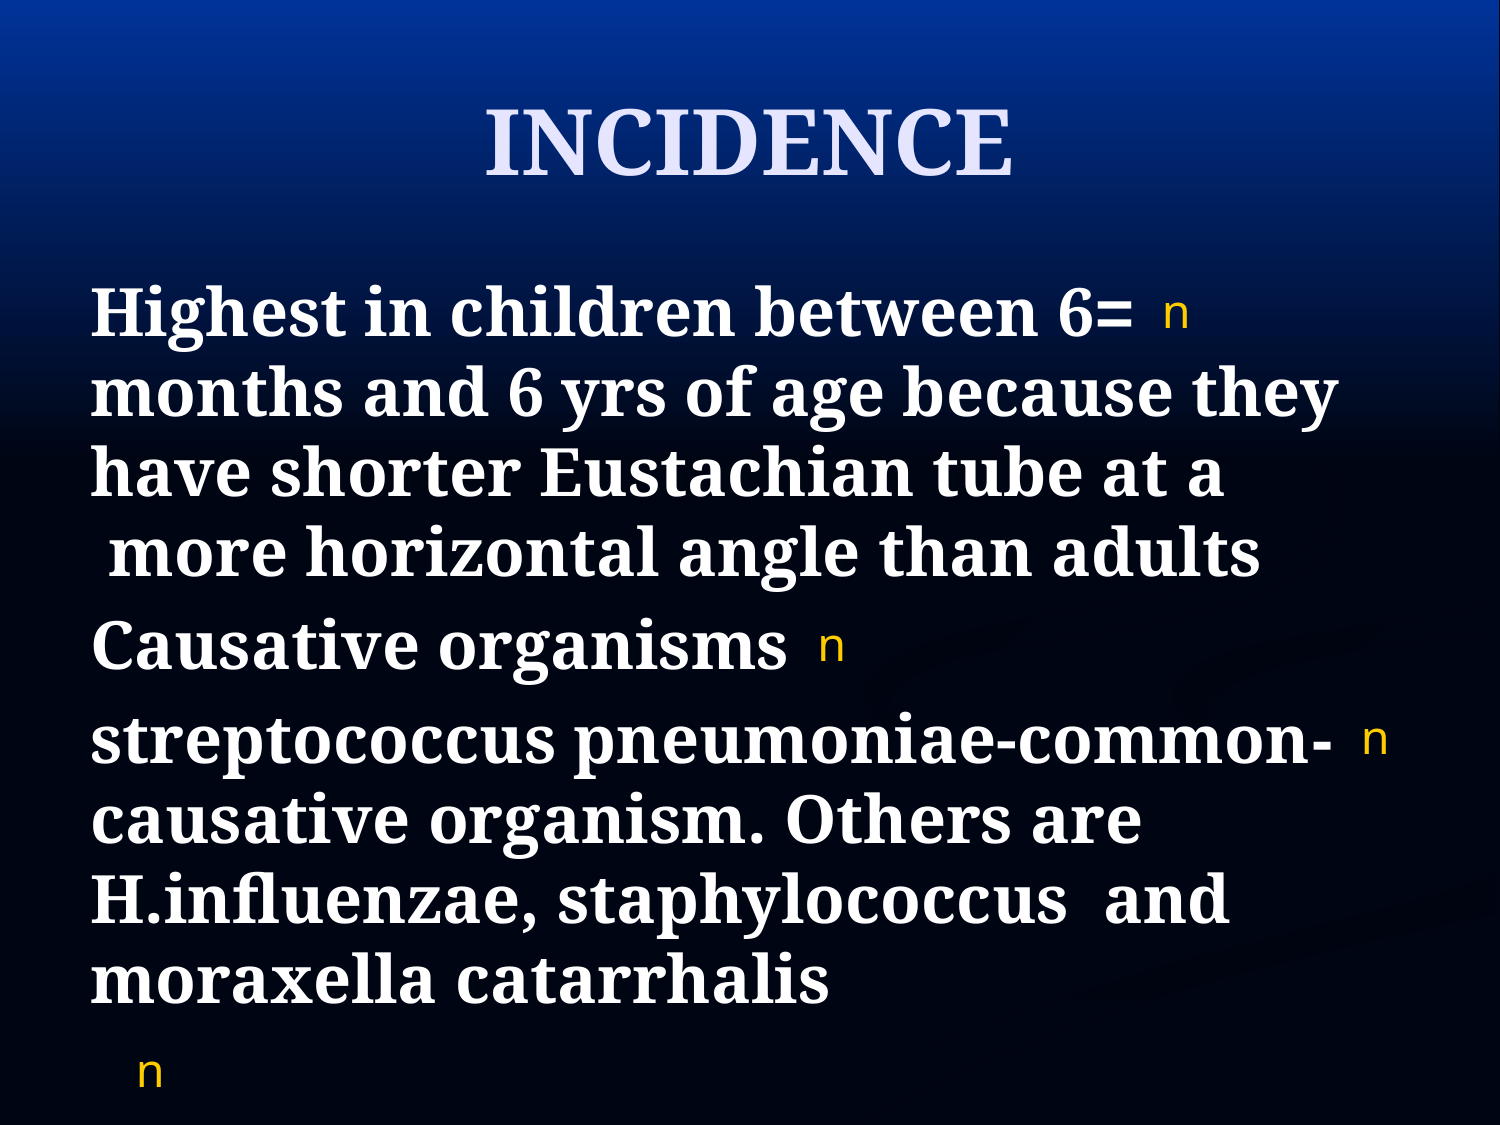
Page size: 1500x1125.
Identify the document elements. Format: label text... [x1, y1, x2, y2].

list =Highest in children between 6 months and 6 yrs of age because they have shorter Eustachian tube at a more horizontal angle than adults Causative organisms -streptococcus pneumoniae-common causative organism. Others are H.influenzae, staphylococcus and moraxella catarrhalis [74, 262, 1426, 1006]
title INCIDENCE [74, 44, 1426, 233]
